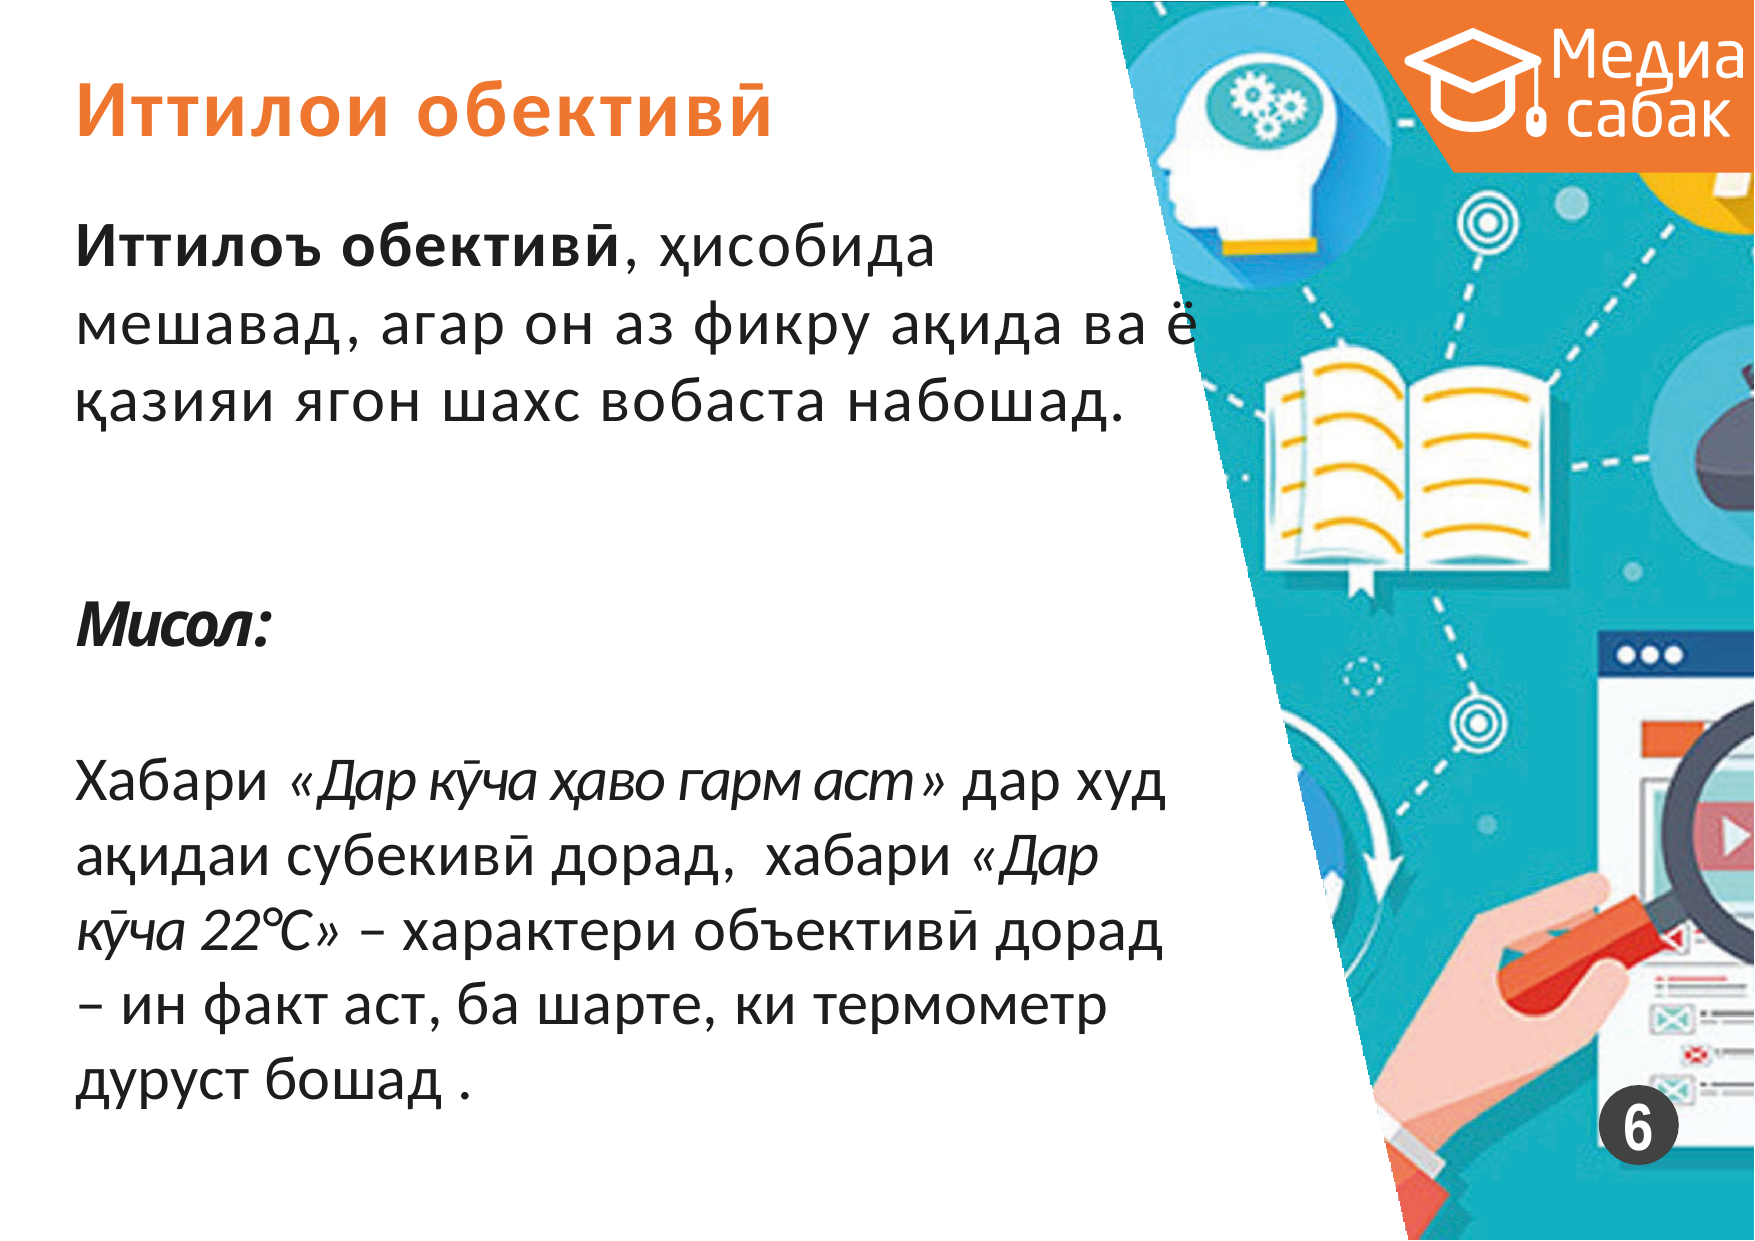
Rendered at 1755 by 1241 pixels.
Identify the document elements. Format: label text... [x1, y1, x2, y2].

text_box [1674, 1106, 1679, 1144]
text_box Иттилоъ обективӣ, ҳисобида мешавад, агар он аз фикру ақида ва ё қазияи ягон шахс вобаста набошад. Мисол: Хабари «Дар кӯча ҳаво гарм аст» дар худ ақидаи субекивӣ дорад, хабари «Дар кӯча 22°С» – характери объективӣ дорад – ин факт аст, ба шарте, ки термометр дуруст бошад . [72, 202, 1278, 1113]
text_box [1108, 0, 1754, 1241]
title Иттилои обективӣ [72, 54, 1111, 202]
text_box [1401, 28, 1574, 149]
text_box [1598, 1105, 1604, 1145]
text_box [1554, 23, 1743, 137]
text_box [1619, 1085, 1658, 1090]
text_box [1343, 0, 1754, 173]
slide_number 6 [1604, 1090, 1674, 1241]
